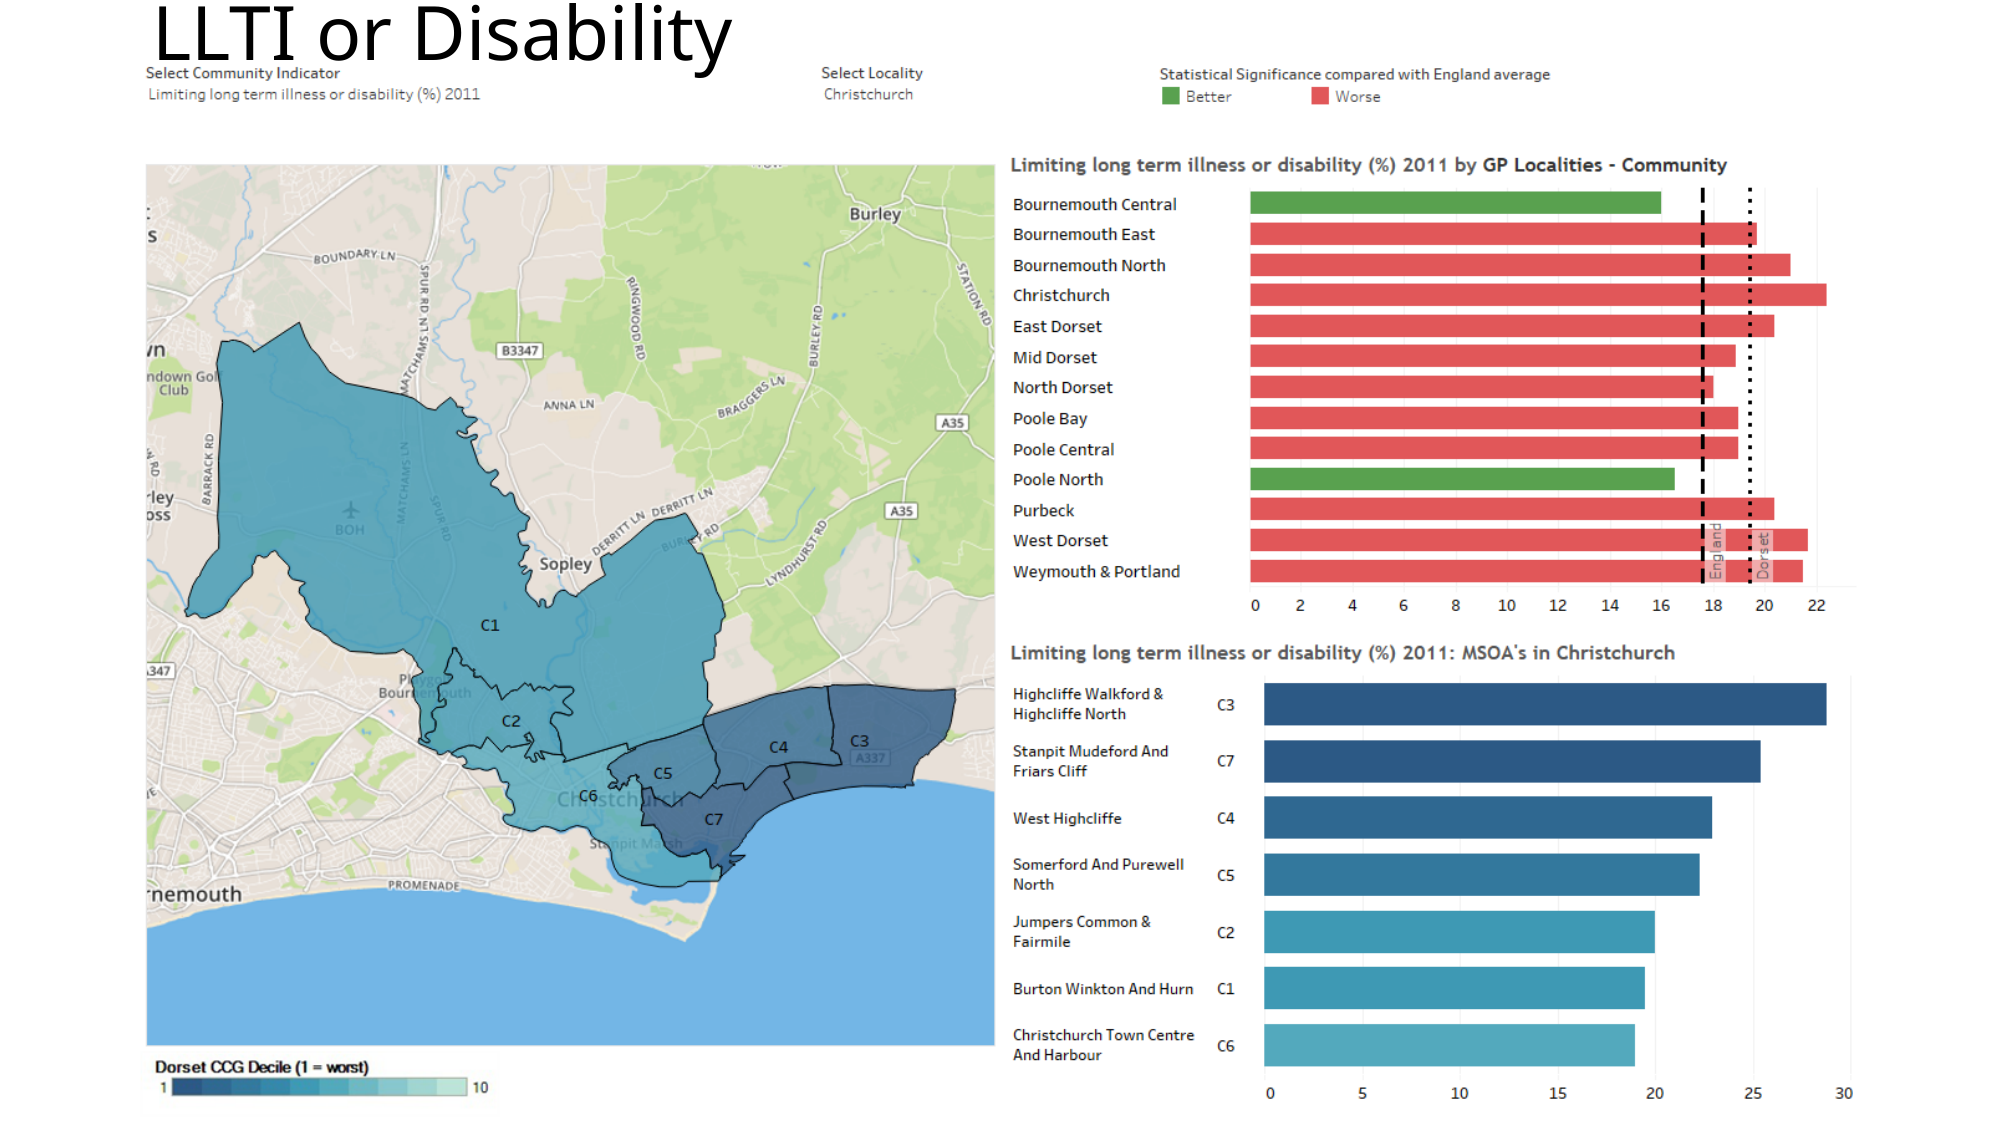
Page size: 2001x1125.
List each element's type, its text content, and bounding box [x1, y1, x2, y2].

title LLTI or Disability [137, 0, 1863, 46]
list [131, 46, 1869, 1125]
